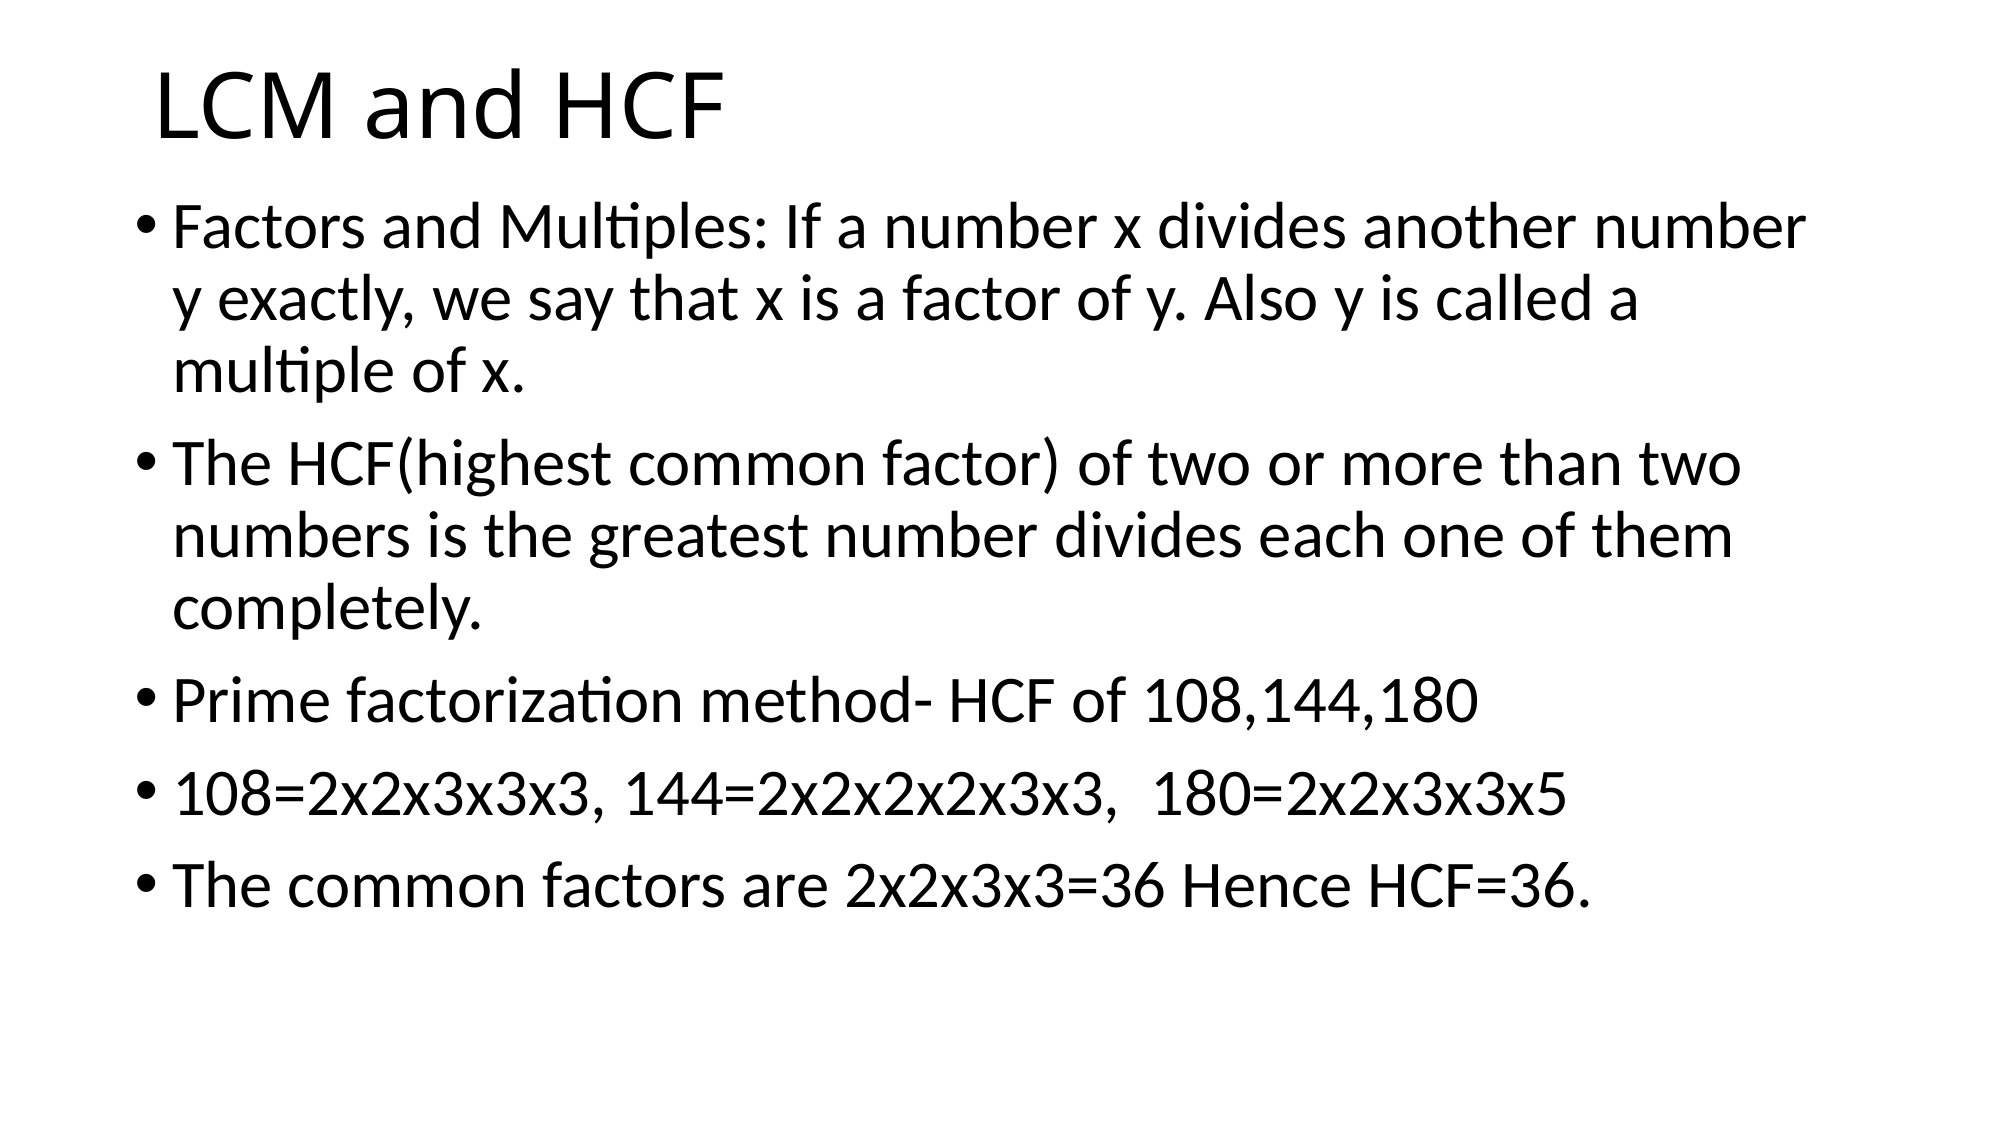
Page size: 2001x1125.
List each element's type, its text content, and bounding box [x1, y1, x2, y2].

list Factors and Multiples: If a number x divides another number y exactly, we say that x is a factor of y. Also y is called a multiple of x. The HCF(highest common factor) of two or more than two numbers is the greatest number divides each one of them completely. Prime factorization method- HCF of 108,144,180 108=2x2x3x3x3, 144=2x2x2x2x3x3, 180=2x2x3x3x5 The common factors are 2x2x3x3=36 Hence HCF=36. [119, 183, 1845, 1004]
title LCM and HCF [137, 0, 1863, 218]
